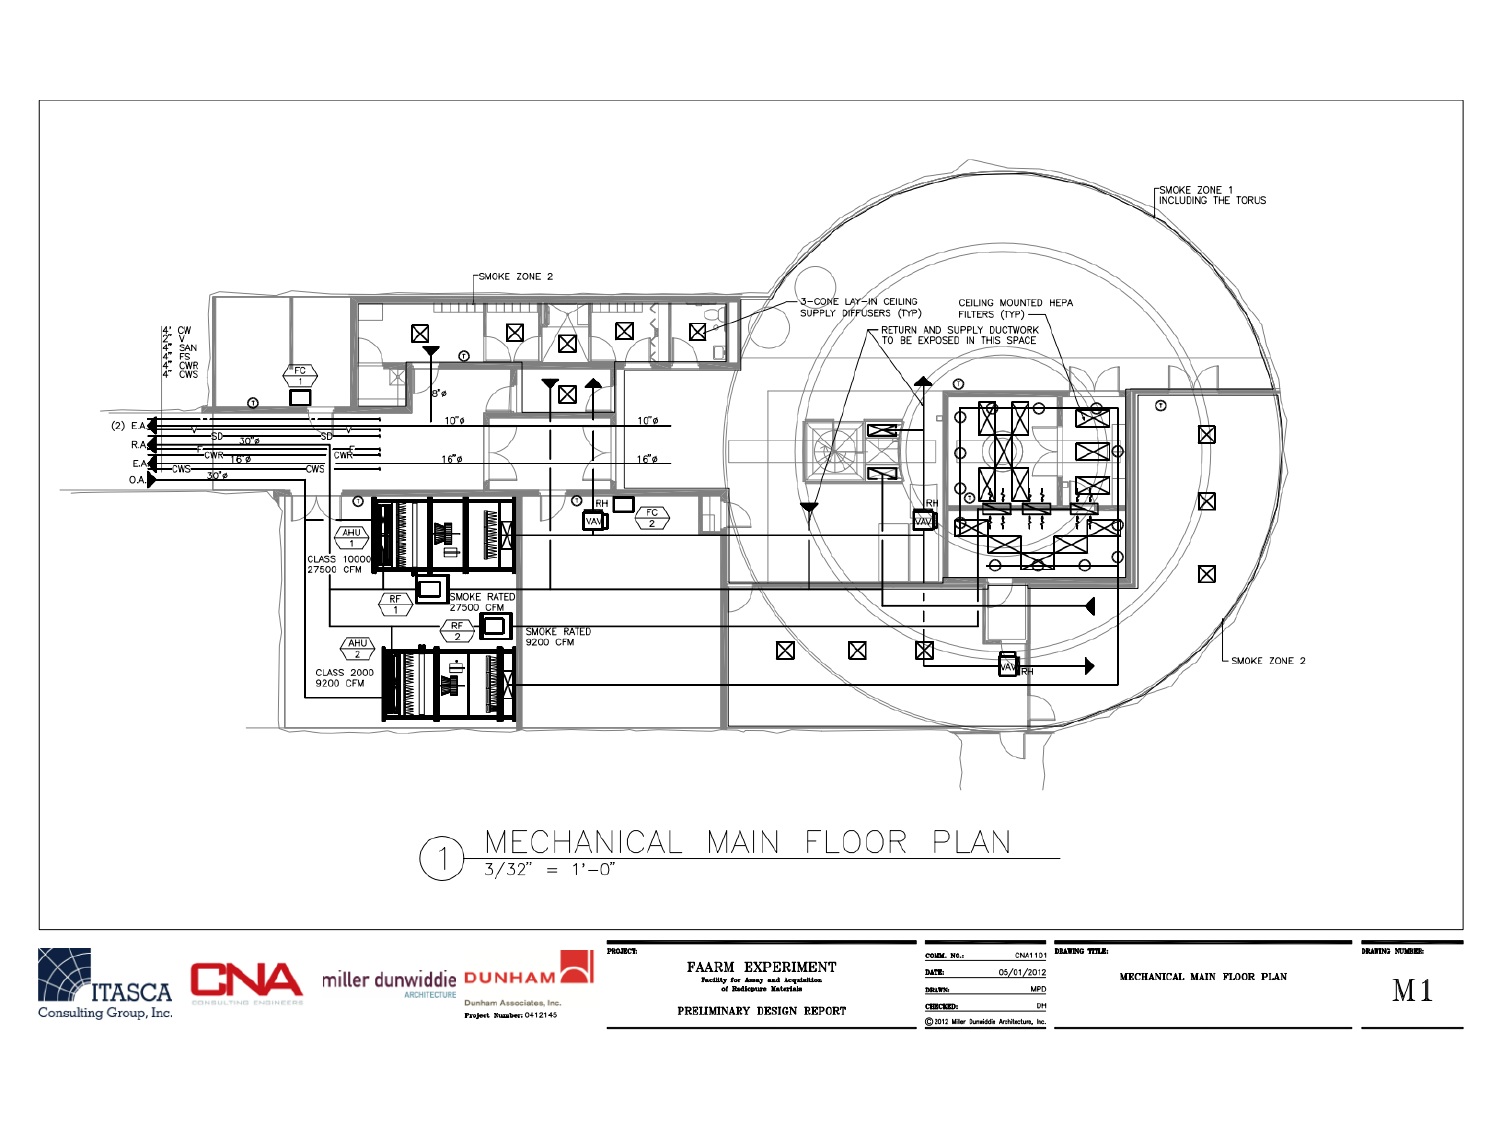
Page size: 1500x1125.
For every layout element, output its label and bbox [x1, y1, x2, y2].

picture [0, 76, 1500, 1048]
